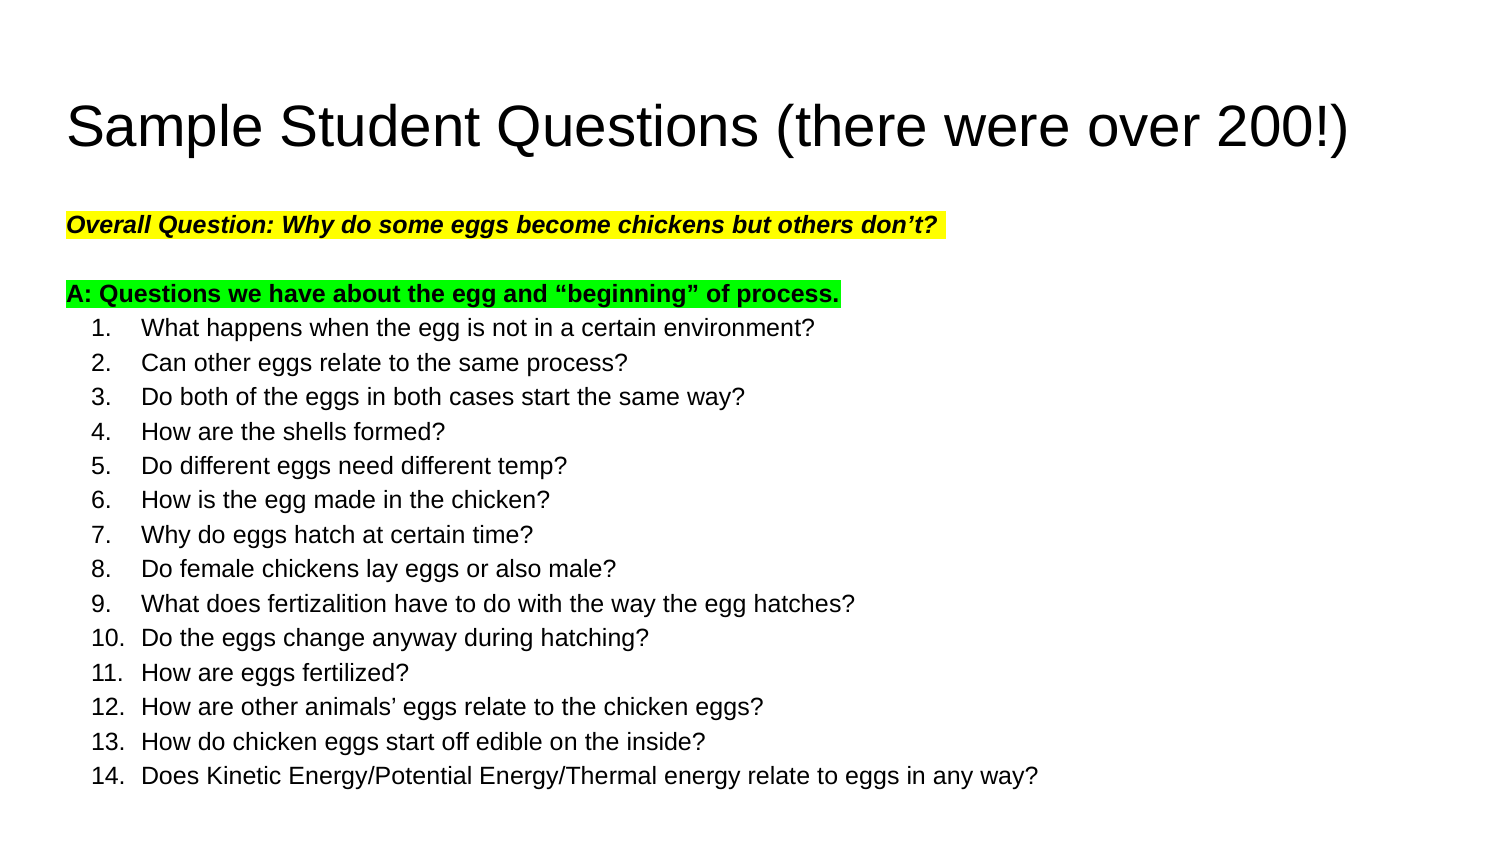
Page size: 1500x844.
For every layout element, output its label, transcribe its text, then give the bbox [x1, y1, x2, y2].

list Overall Question: Why do some eggs become chickens but others don’t? A: Questions we have about the egg and “beginning” of process. What happens when the egg is not in a certain environment? Can other eggs relate to the same process? Do both of the eggs in both cases start the same way? How are the shells formed? Do different eggs need different temp? How is the egg made in the chicken? Why do eggs hatch at certain time? Do female chickens lay eggs or also male? What does fertizalition have to do with the way the egg hatches? Do the eggs change anyway during hatching? How are eggs fertilized? How are other animals’ eggs relate to the chicken eggs? How do chicken eggs start off edible on the inside? Does Kinetic Energy/Potential Energy/Thermal energy relate to eggs in any way? [51, 189, 1449, 819]
title Sample Student Questions (there were over 200!) [51, 72, 1449, 167]
